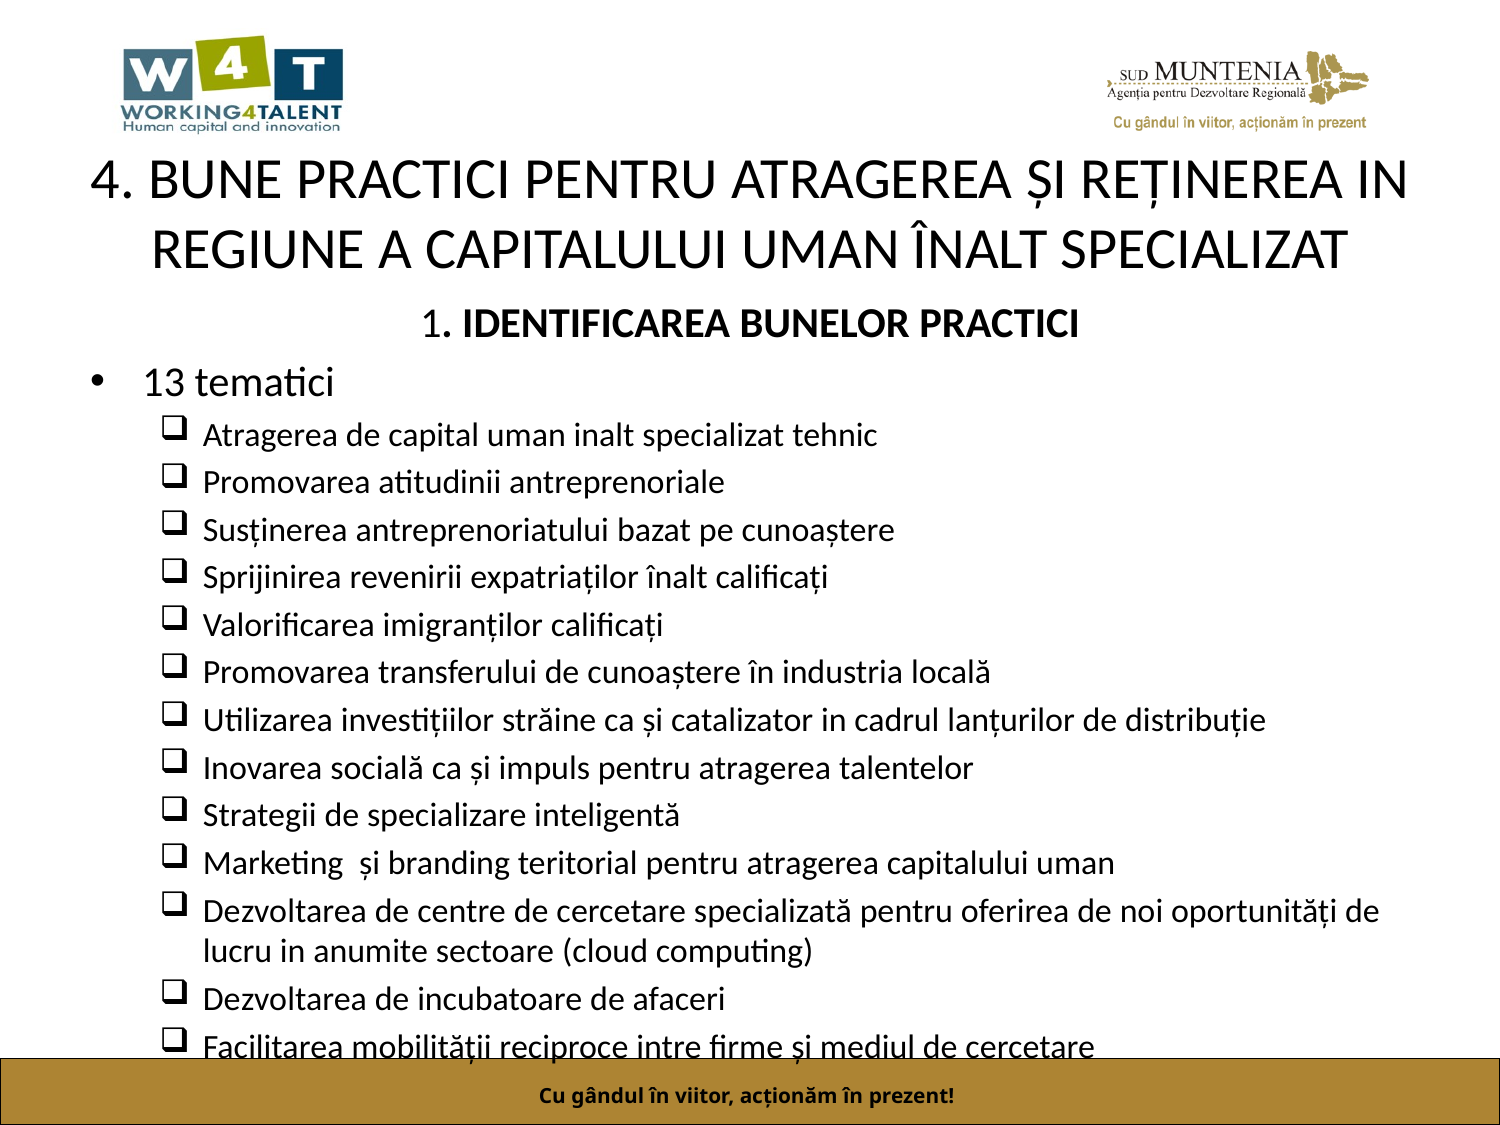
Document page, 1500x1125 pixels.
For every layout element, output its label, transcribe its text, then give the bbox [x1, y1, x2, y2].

picture [1100, 28, 1375, 132]
picture [97, 28, 350, 132]
title 4. BUNE PRACTICI PENTRU ATRAGEREA ȘI REȚINEREA IN REGIUNE A CAPITALULUI UMAN ÎNALT SPECIALIZAT [75, 132, 1425, 287]
list 1. IDENTIFICAREA BUNELOR PRACTICI 13 tematici Atragerea de capital uman inalt specializat tehnic Promovarea atitudinii antreprenoriale Susținerea antreprenoriatului bazat pe cunoaștere Sprijinirea revenirii expatriaților înalt calificați Valorificarea imigranților calificați Promovarea transferului de cunoaștere în industria locală Utilizarea investițiilor străine ca și catalizator in cadrul lanțurilor de distribuție Inovarea socială ca și impuls pentru atragerea talentelor Strategii de specializare inteligentă Marketing și branding teritorial pentru atragerea capitalului uman Dezvoltarea de centre de cercetare specializată pentru oferirea de noi oportunități de lucru in anumite sectoare (cloud computing) Dezvoltarea de incubatoare de afaceri Facilitarea mobilității reciproce intre firme și mediul de cercetare [75, 287, 1425, 1075]
